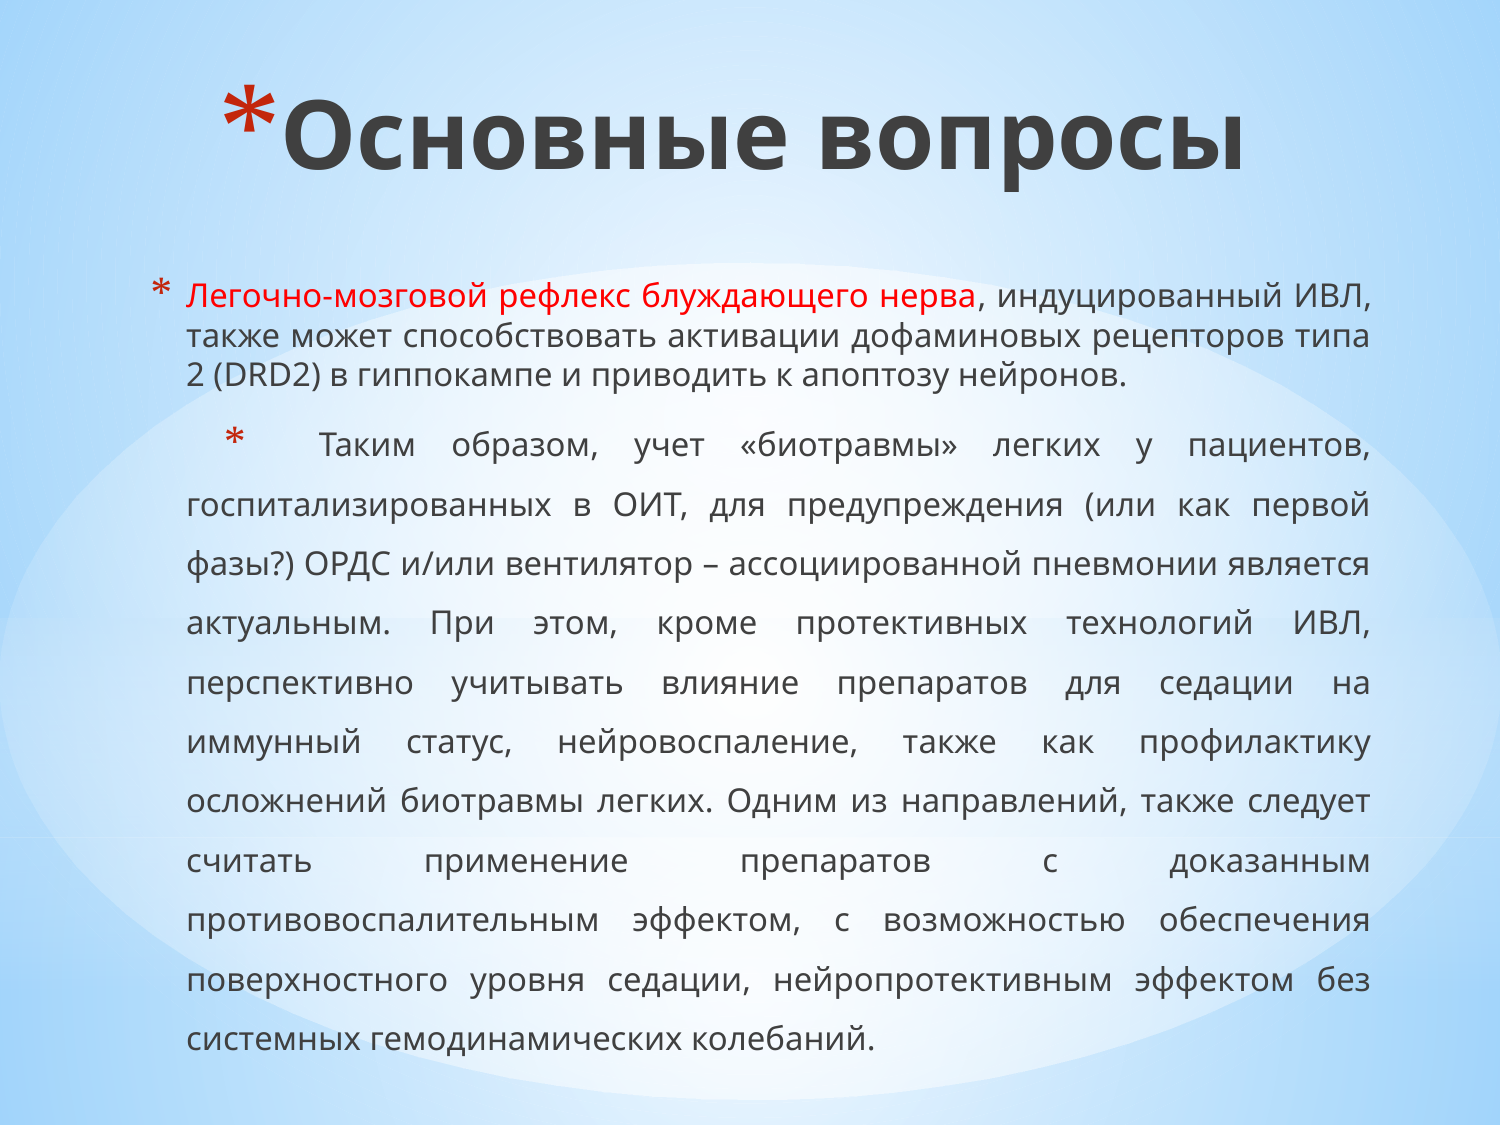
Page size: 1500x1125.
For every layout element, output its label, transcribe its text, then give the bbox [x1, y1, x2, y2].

list Легочно-мозговой рефлекс блуждающего нерва, индуцированный ИВЛ, также может способствовать активации дофаминовых рецепторов типа 2 (DRD2) в гиппокампе и приводить к апоптозу нейронов. Таким образом, учет «биотравмы» легких у пациентов, госпитализированных в ОИТ, для предупреждения (или как первой фазы?) ОРДС и/или вентилятор – ассоциированной пневмонии является актуальным. При этом, кроме протективных технологий ИВЛ, перспективно учитывать влияние препаратов для седации на иммунный статус, нейровоспаление, также как профилактику осложнений биотравмы легких. Одним из направлений, также следует считать применение препаратов с доказанным противовоспалительным эффектом, с возможностью обеспечения поверхностного уровня седации, нейропротективным эффектом без системных гемодинамических колебаний. [135, 267, 1388, 1086]
title Основные вопросы [194, 66, 1264, 254]
